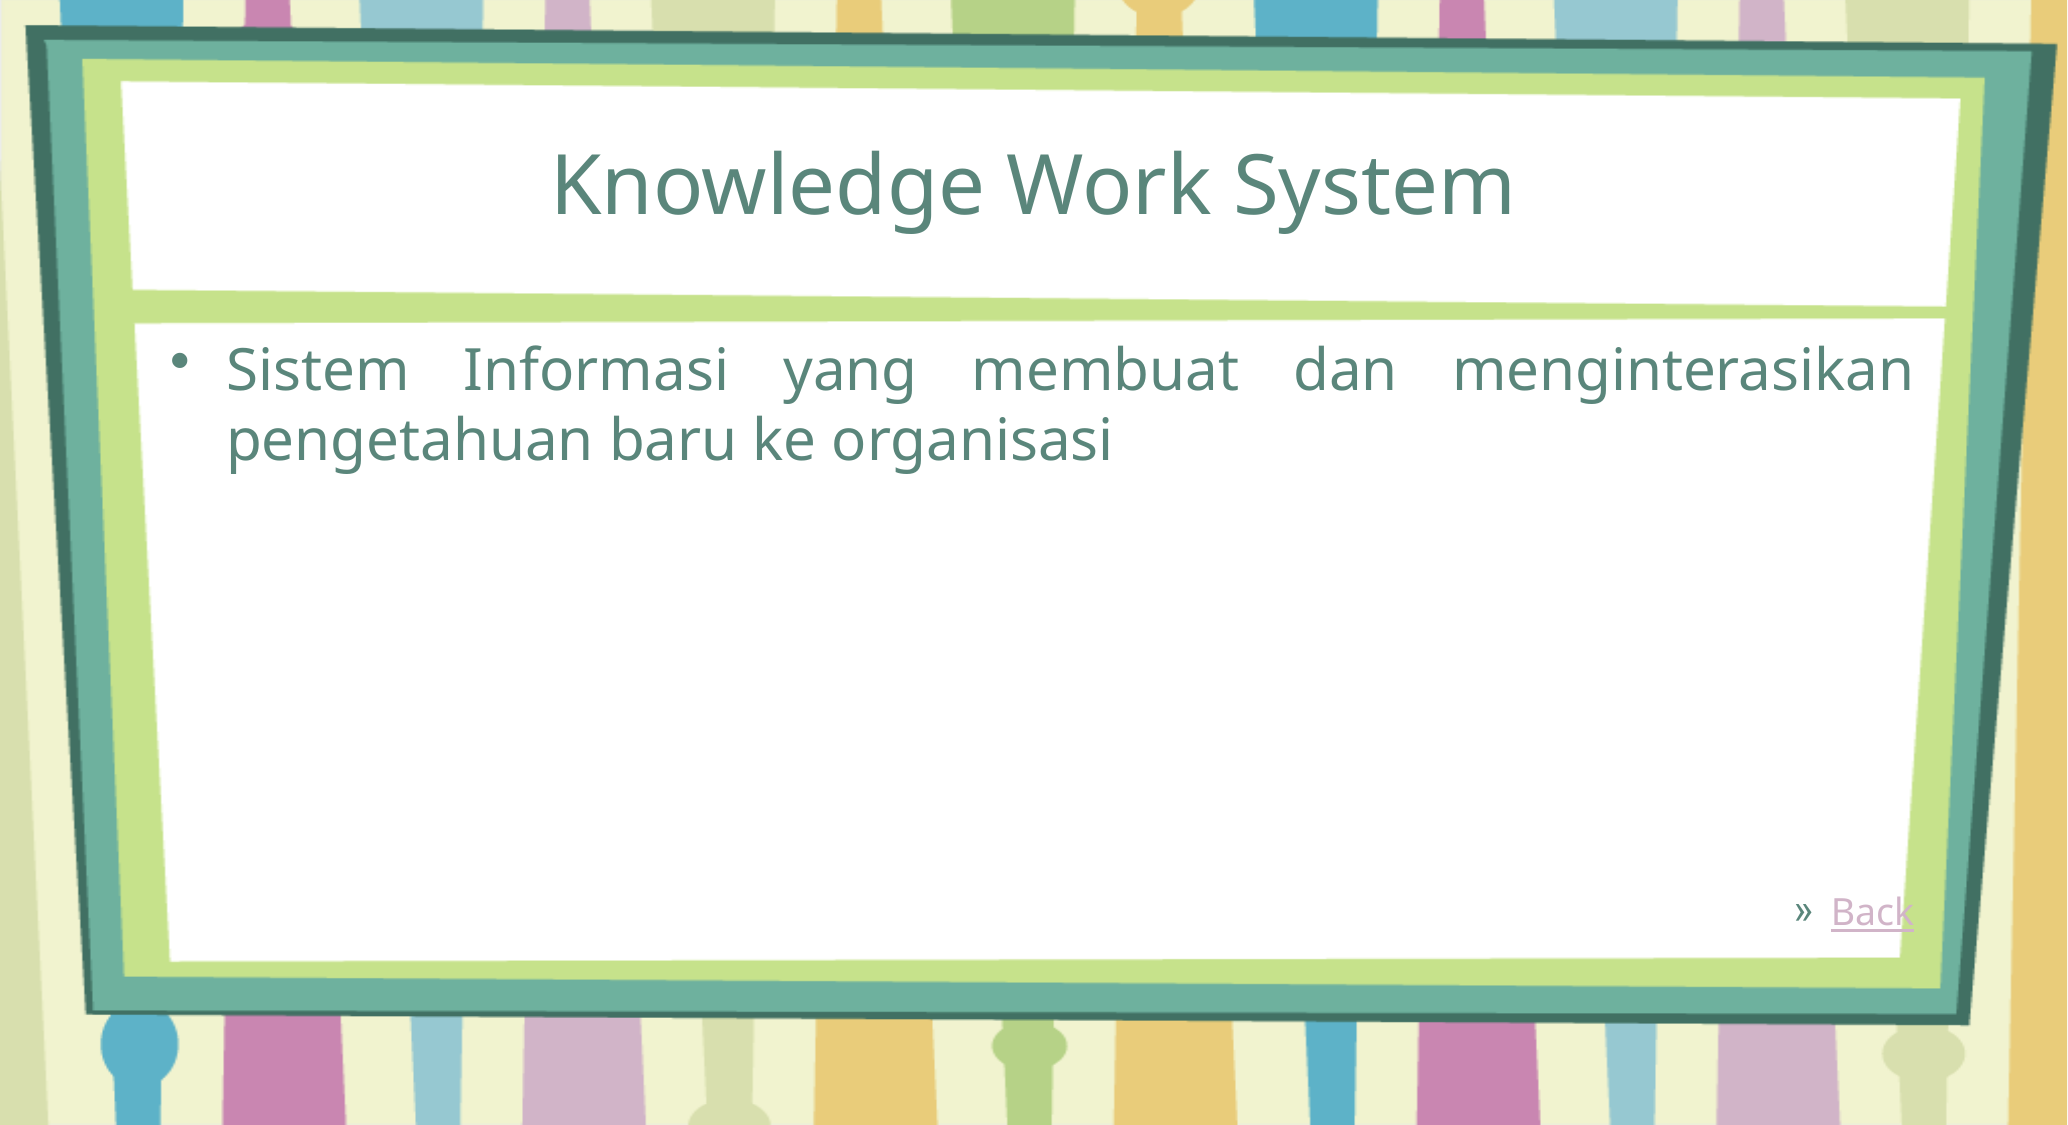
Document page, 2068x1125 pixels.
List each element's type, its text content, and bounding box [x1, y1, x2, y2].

list Sistem Informasi yang membuat dan menginterasikan pengetahuan baru ke organisasi Back [155, 324, 1930, 1005]
title Knowledge Work System [103, 87, 1964, 275]
picture [0, 0, 2068, 1125]
